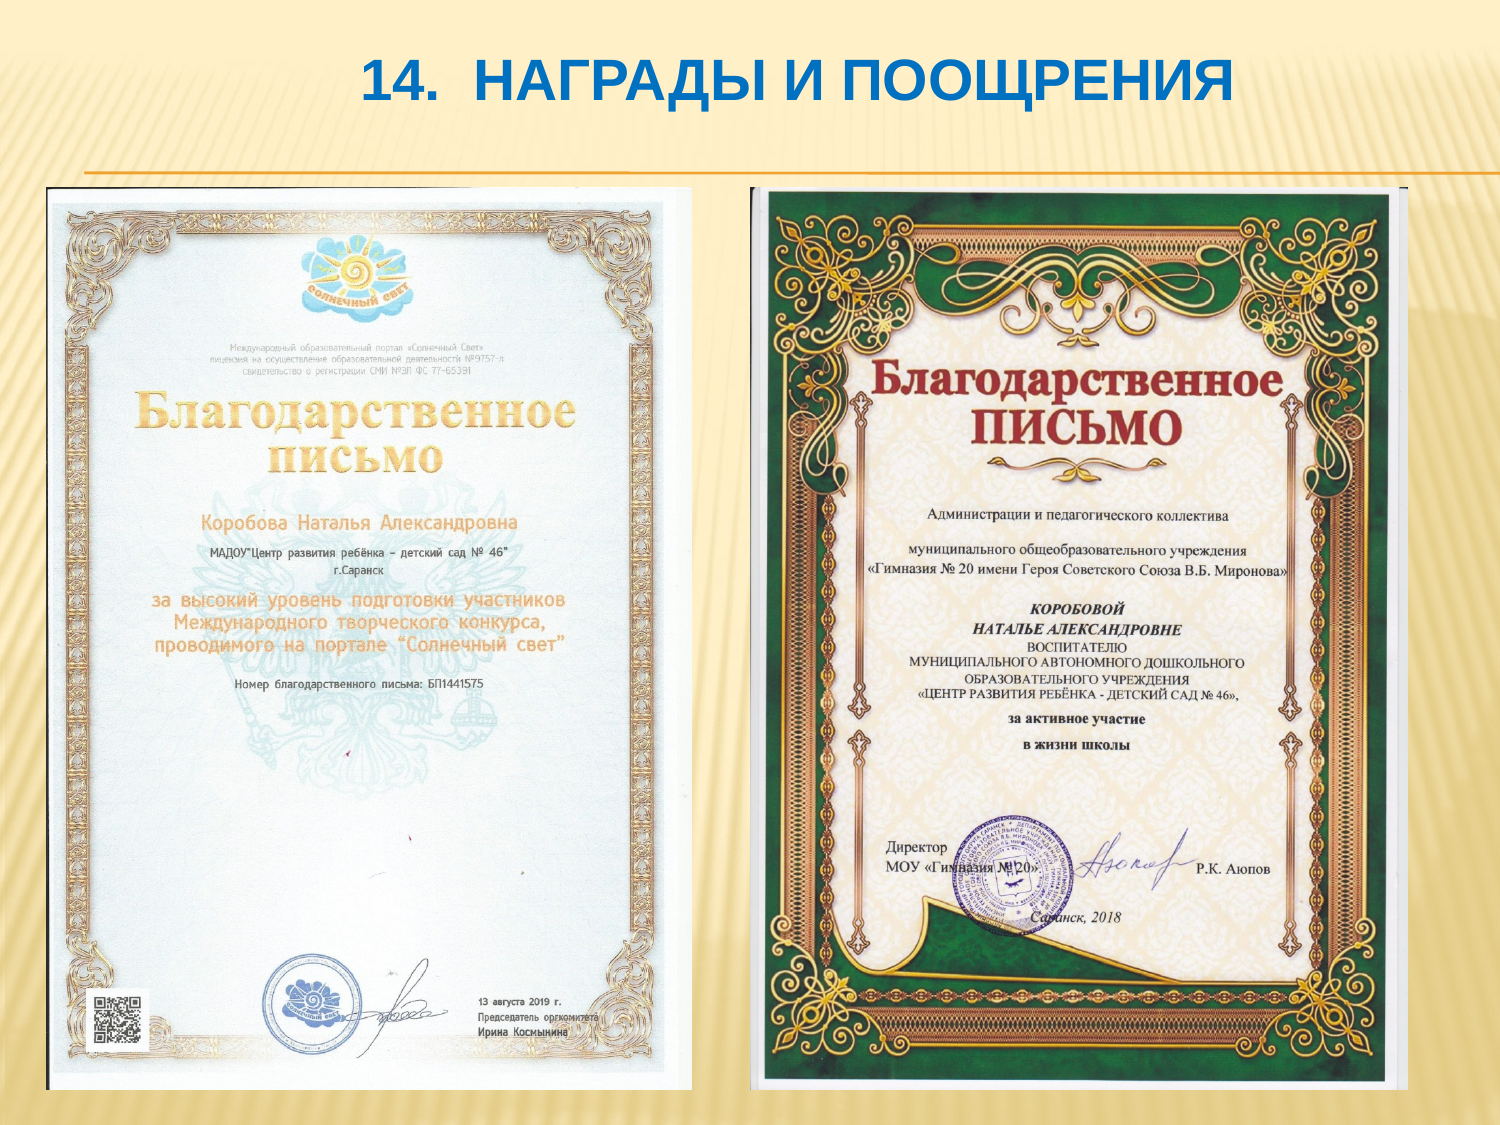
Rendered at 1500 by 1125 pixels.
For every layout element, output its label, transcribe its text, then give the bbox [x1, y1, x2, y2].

text_box 14. Награды и поощрения [289, 35, 1324, 120]
picture [46, 187, 692, 1091]
picture [749, 187, 1408, 1091]
